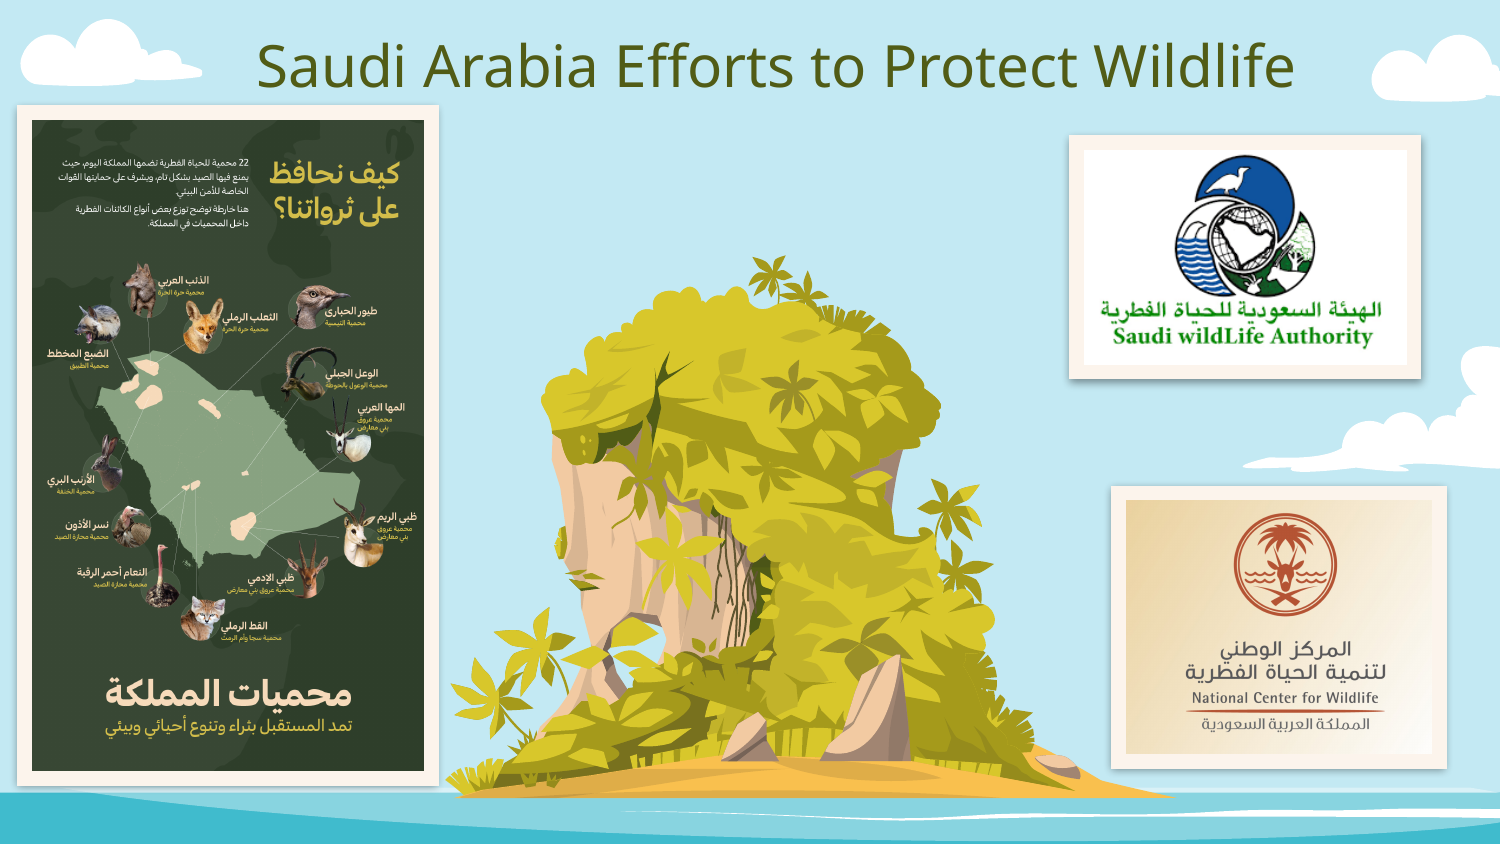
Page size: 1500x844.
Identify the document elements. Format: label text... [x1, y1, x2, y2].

text_box [1371, 34, 1500, 102]
picture [1083, 149, 1407, 365]
picture [31, 119, 425, 772]
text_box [444, 255, 1178, 799]
text_box [1242, 346, 1500, 472]
picture [1125, 500, 1433, 755]
title Saudi Arabia Efforts to Protect Wildlife [144, 14, 1409, 109]
text_box [20, 19, 203, 86]
